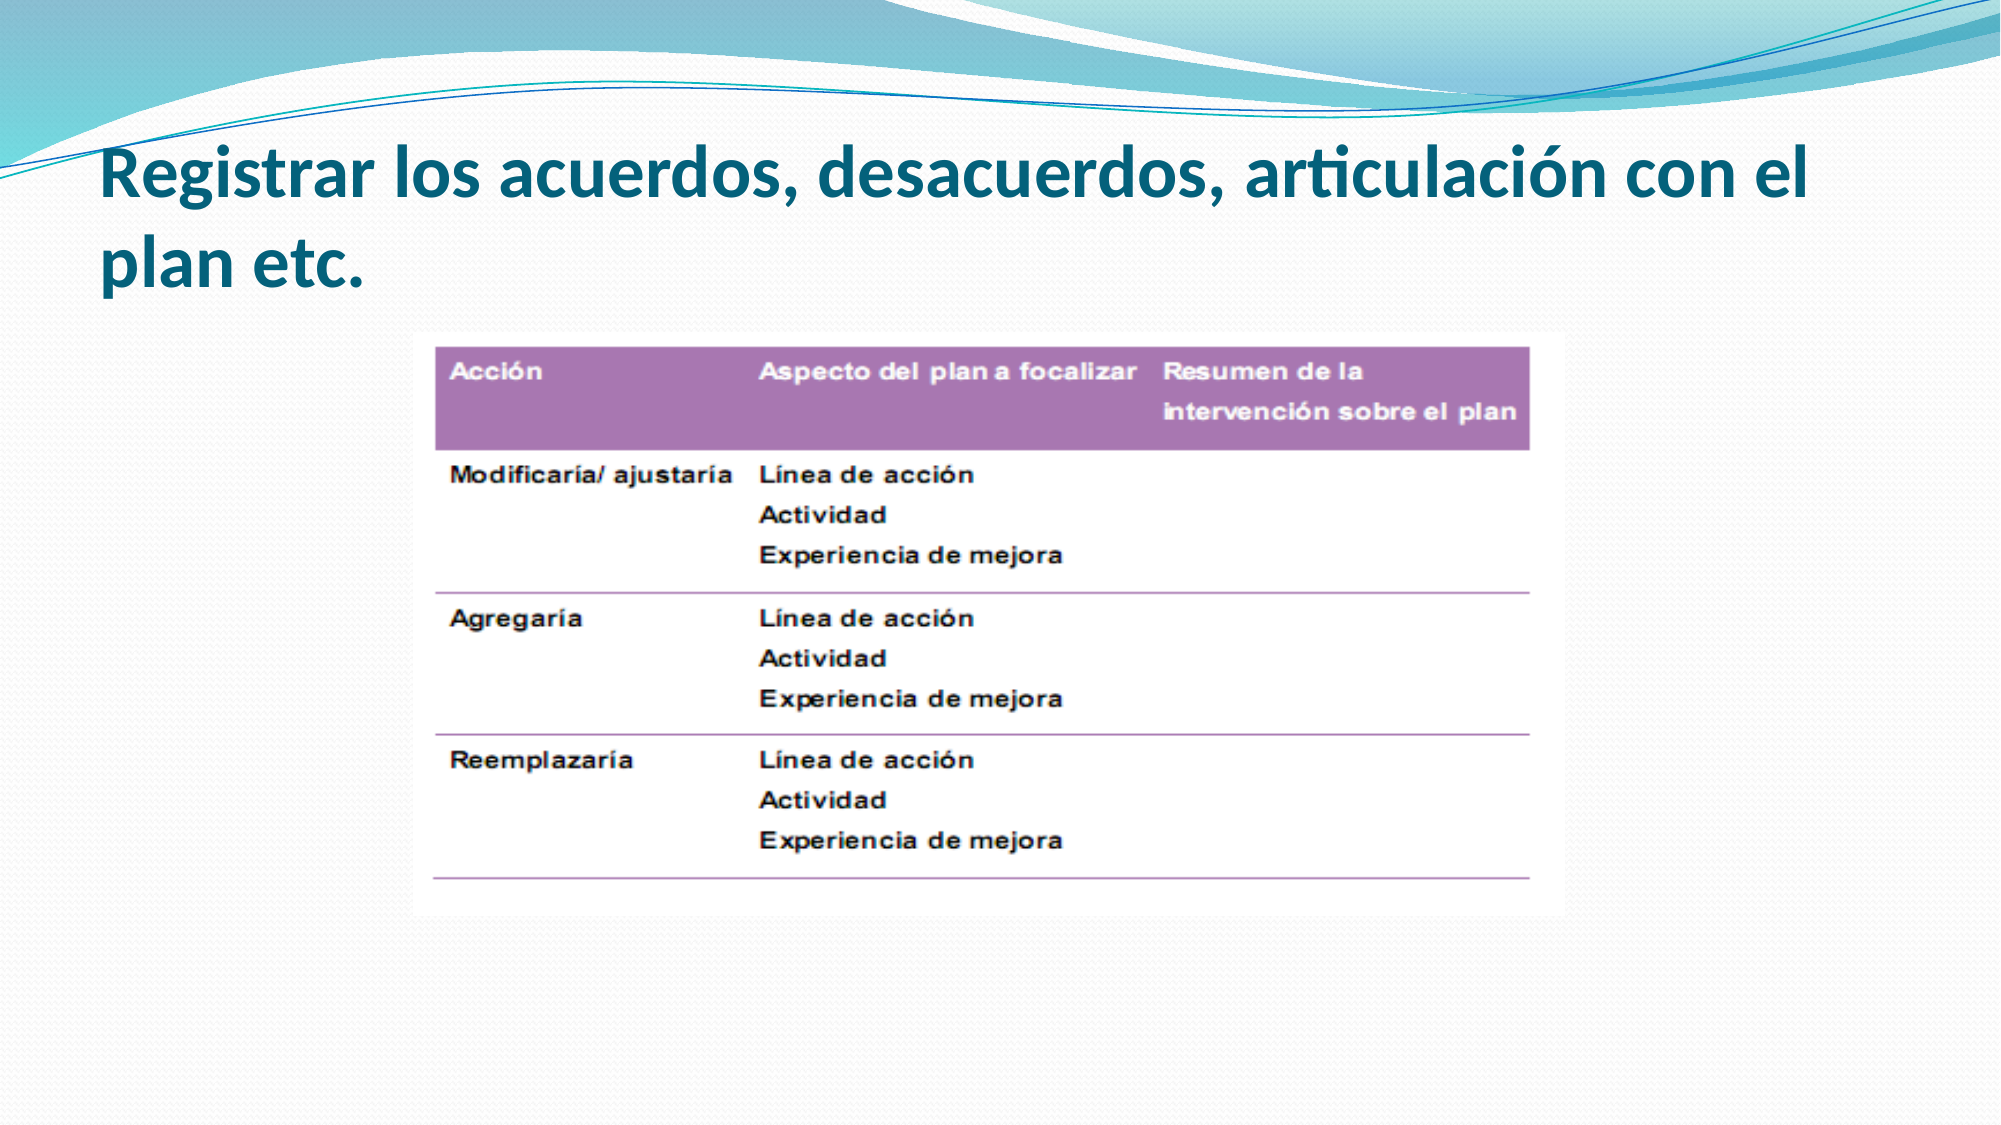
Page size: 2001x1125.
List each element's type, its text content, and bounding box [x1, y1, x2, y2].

title Registrar los acuerdos, desacuerdos, articulación con el plan etc. [99, 115, 1900, 303]
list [413, 332, 1565, 916]
